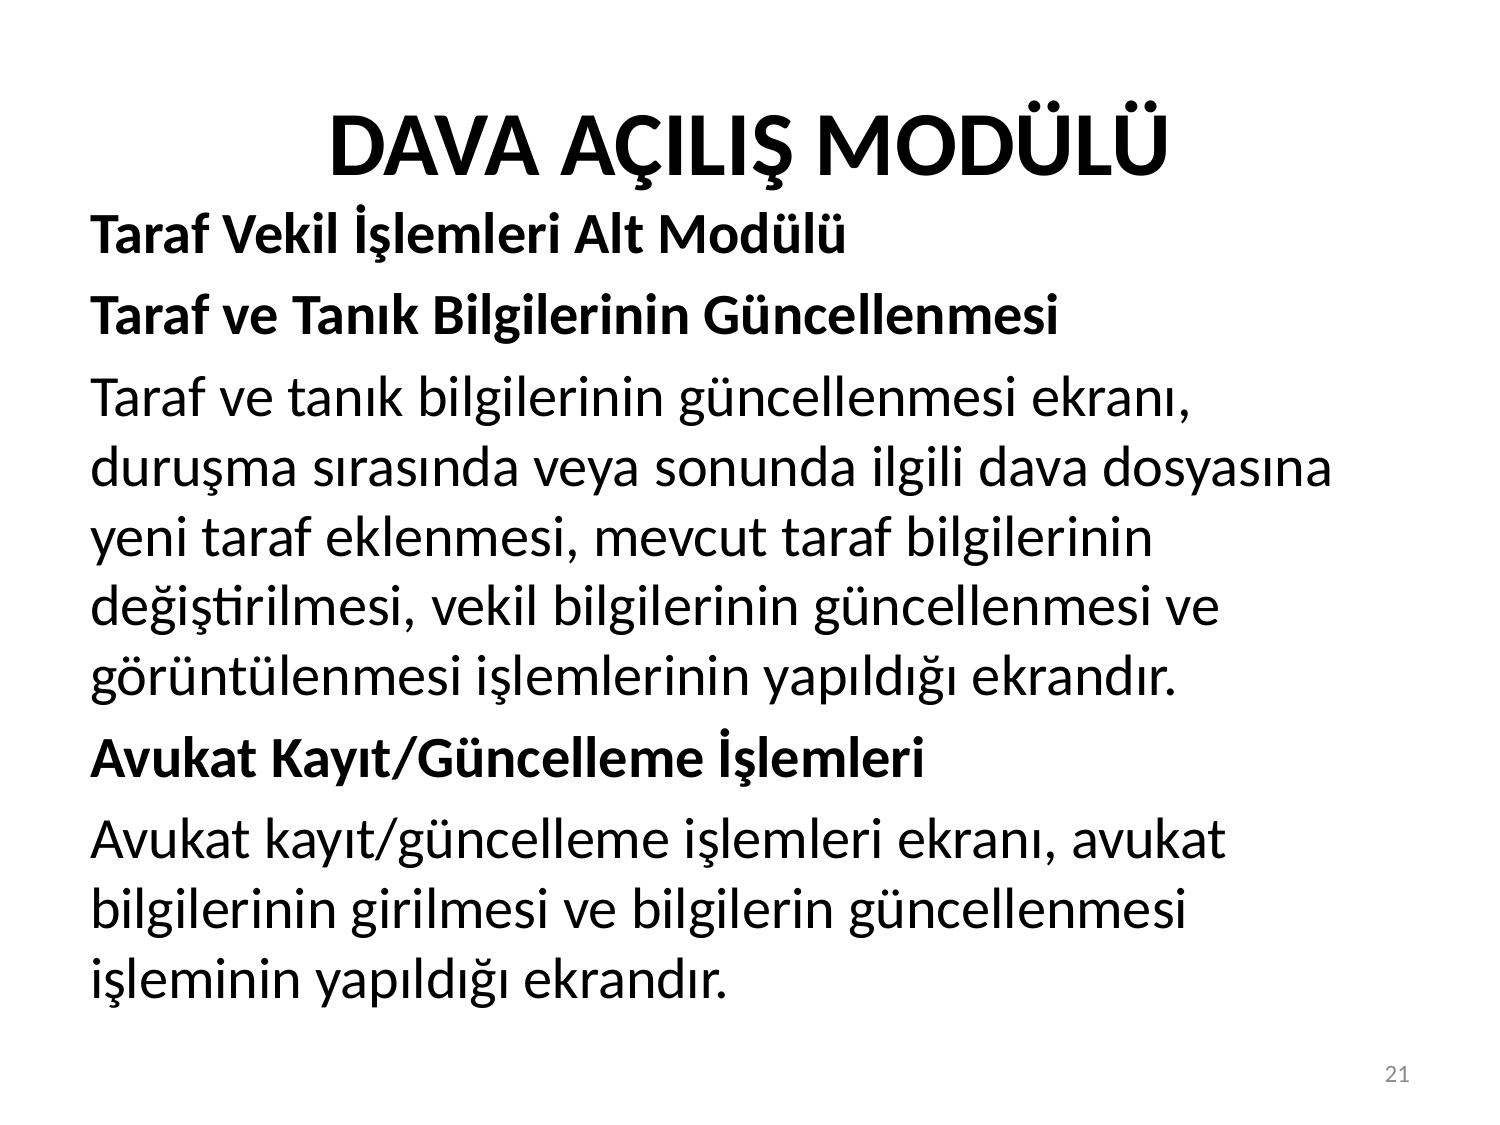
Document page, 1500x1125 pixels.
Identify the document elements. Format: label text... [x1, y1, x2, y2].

title DAVA AÇILIŞ MODÜLÜ [75, 45, 1425, 187]
list Taraf Vekil İşlemleri Alt Modülü Taraf ve Tanık Bilgilerinin Güncellenmesi Taraf ve tanık bilgilerinin güncellenmesi ekranı, duruşma sırasında veya sonunda ilgili dava dosyasına yeni taraf eklenmesi, mevcut taraf bilgilerinin değiştirilmesi, vekil bilgilerinin güncellenmesi ve görüntülenmesi işlemlerinin yapıldığı ekrandır. Avukat Kayıt/Güncelleme İşlemleri Avukat kayıt/güncelleme işlemleri ekranı, avukat bilgilerinin girilmesi ve bilgilerin güncellenmesi işleminin yapıldığı ekrandır. [75, 187, 1425, 1063]
slide_number 21 [1074, 1042, 1425, 1103]
